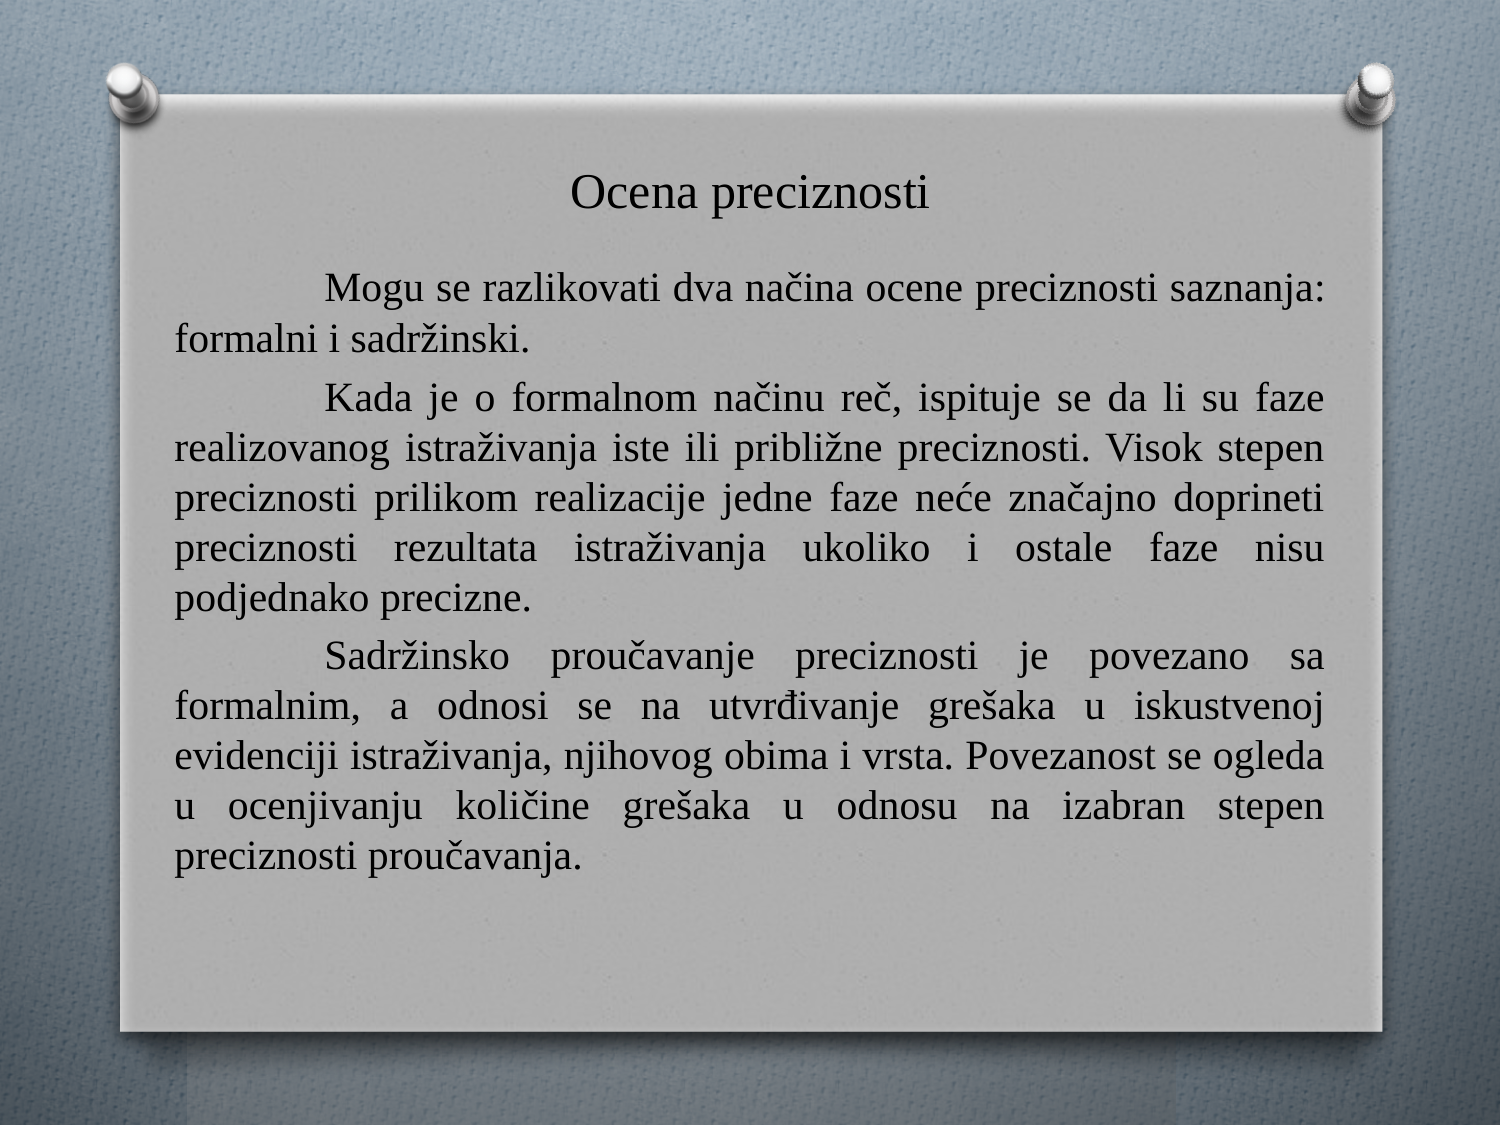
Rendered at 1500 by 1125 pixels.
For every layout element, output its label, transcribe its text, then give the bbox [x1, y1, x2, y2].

list Mogu se razlikovati dva načina ocene preciznosti saznanja: formalni i sadržinski. Kada je o formalnom načinu reč, ispituje se da li su faze realizovanog istraživanja iste ili približne preciznosti. Visok stepen preciznosti prilikom realizacije jedne faze neće značajno doprineti preciznosti rezultata istraživanja ukoliko i ostale faze nisu podjednako precizne. Sadržinsko proučavanje preciznosti je povezano sa formalnim, a odnosi se na utvrđivanje grešaka u iskustvenoj evidenciji istraživanja, njihovog obima i vrsta. Povezanost se ogleda u ocenjivanju količine grešaka u odnosu na izabran stepen preciznosti proučavanja. [159, 243, 1341, 1024]
picture [1317, 35, 1439, 156]
title Ocena preciznosti [179, 133, 1323, 243]
picture [75, 31, 197, 152]
